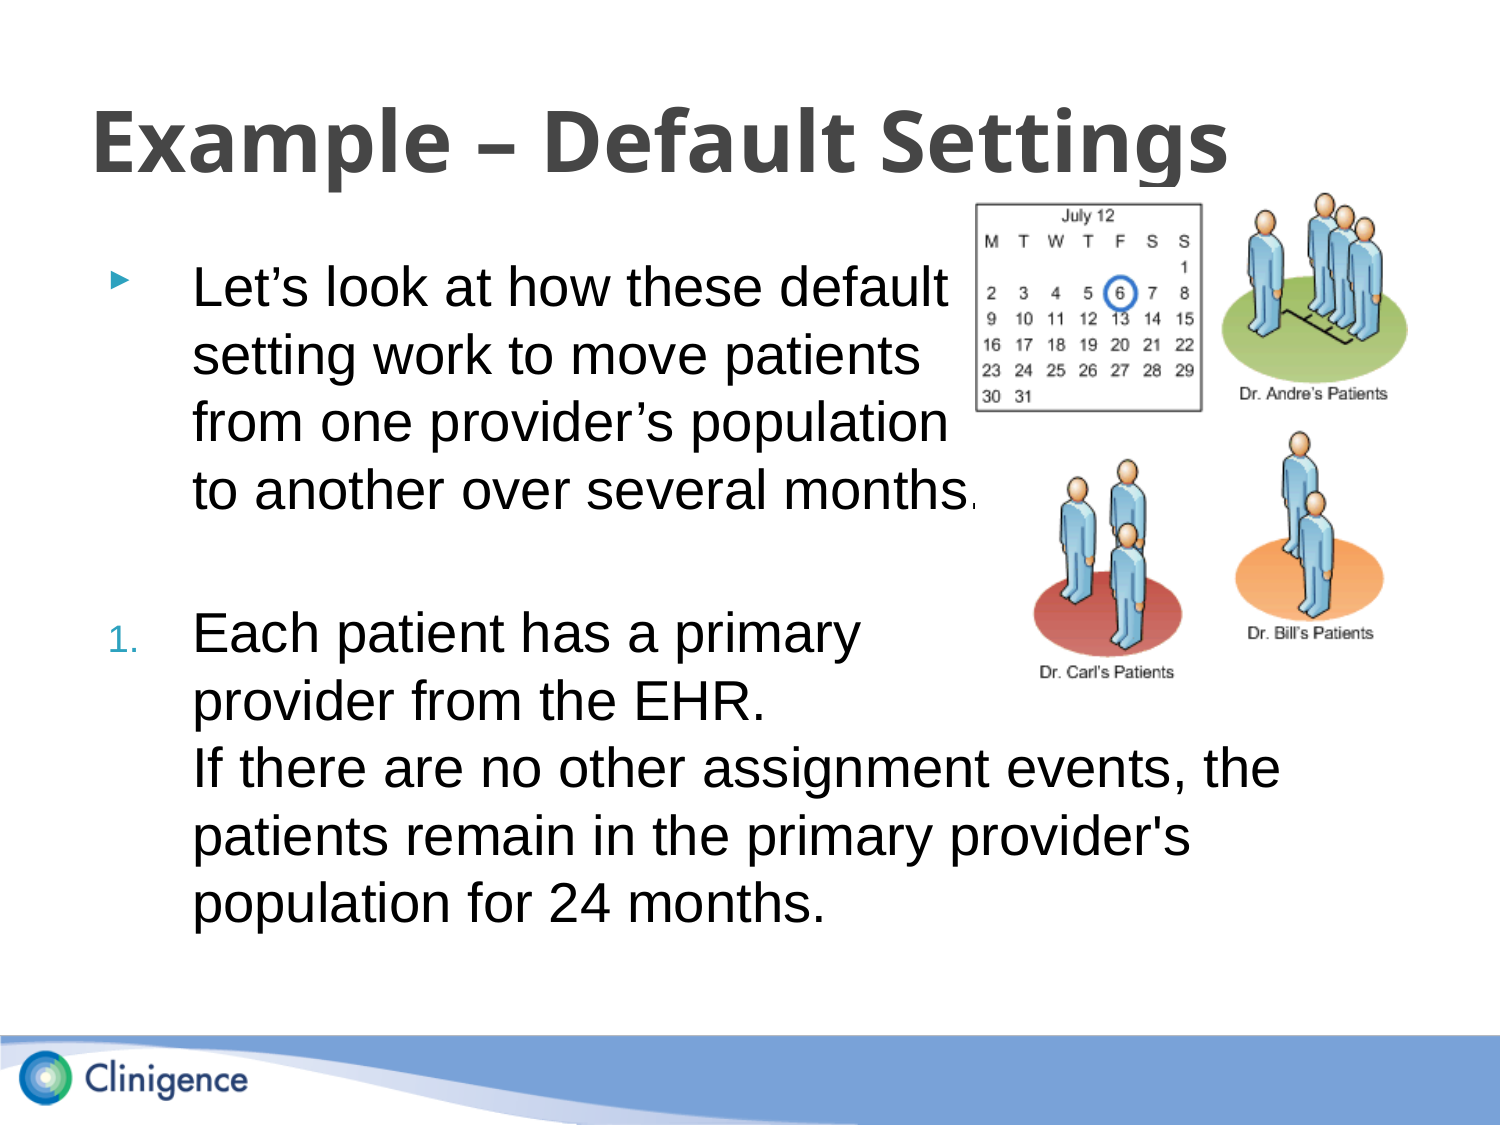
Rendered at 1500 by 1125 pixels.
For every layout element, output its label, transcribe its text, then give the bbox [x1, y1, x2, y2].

list Let’s look at how these default setting work to move patients from one provider’s population to another over several months. Each patient has a primary provider from the EHR. If there are no other assignment events, the patients remain in the primary provider's population for 24 months. [75, 243, 1425, 986]
picture [0, 1035, 1500, 1125]
picture [974, 187, 1409, 684]
title Example – Default Settings [75, 45, 1425, 233]
